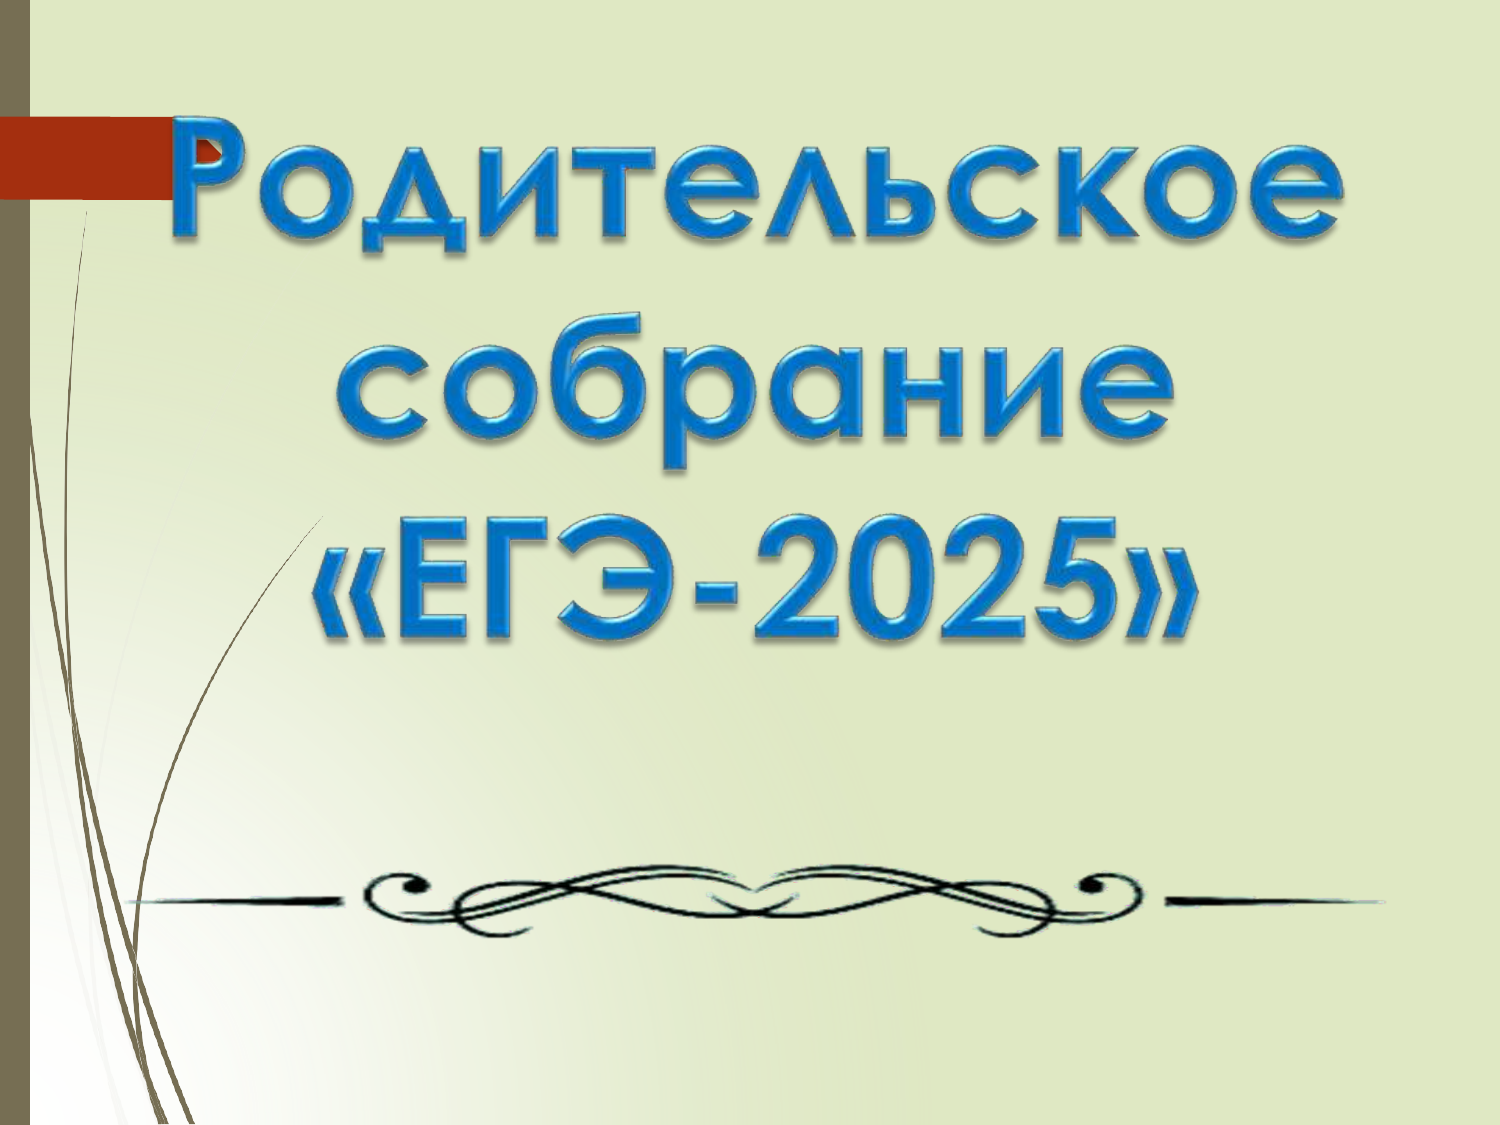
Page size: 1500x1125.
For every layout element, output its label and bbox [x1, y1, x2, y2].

picture [30, 0, 1500, 1125]
text_box [165, 113, 1352, 656]
